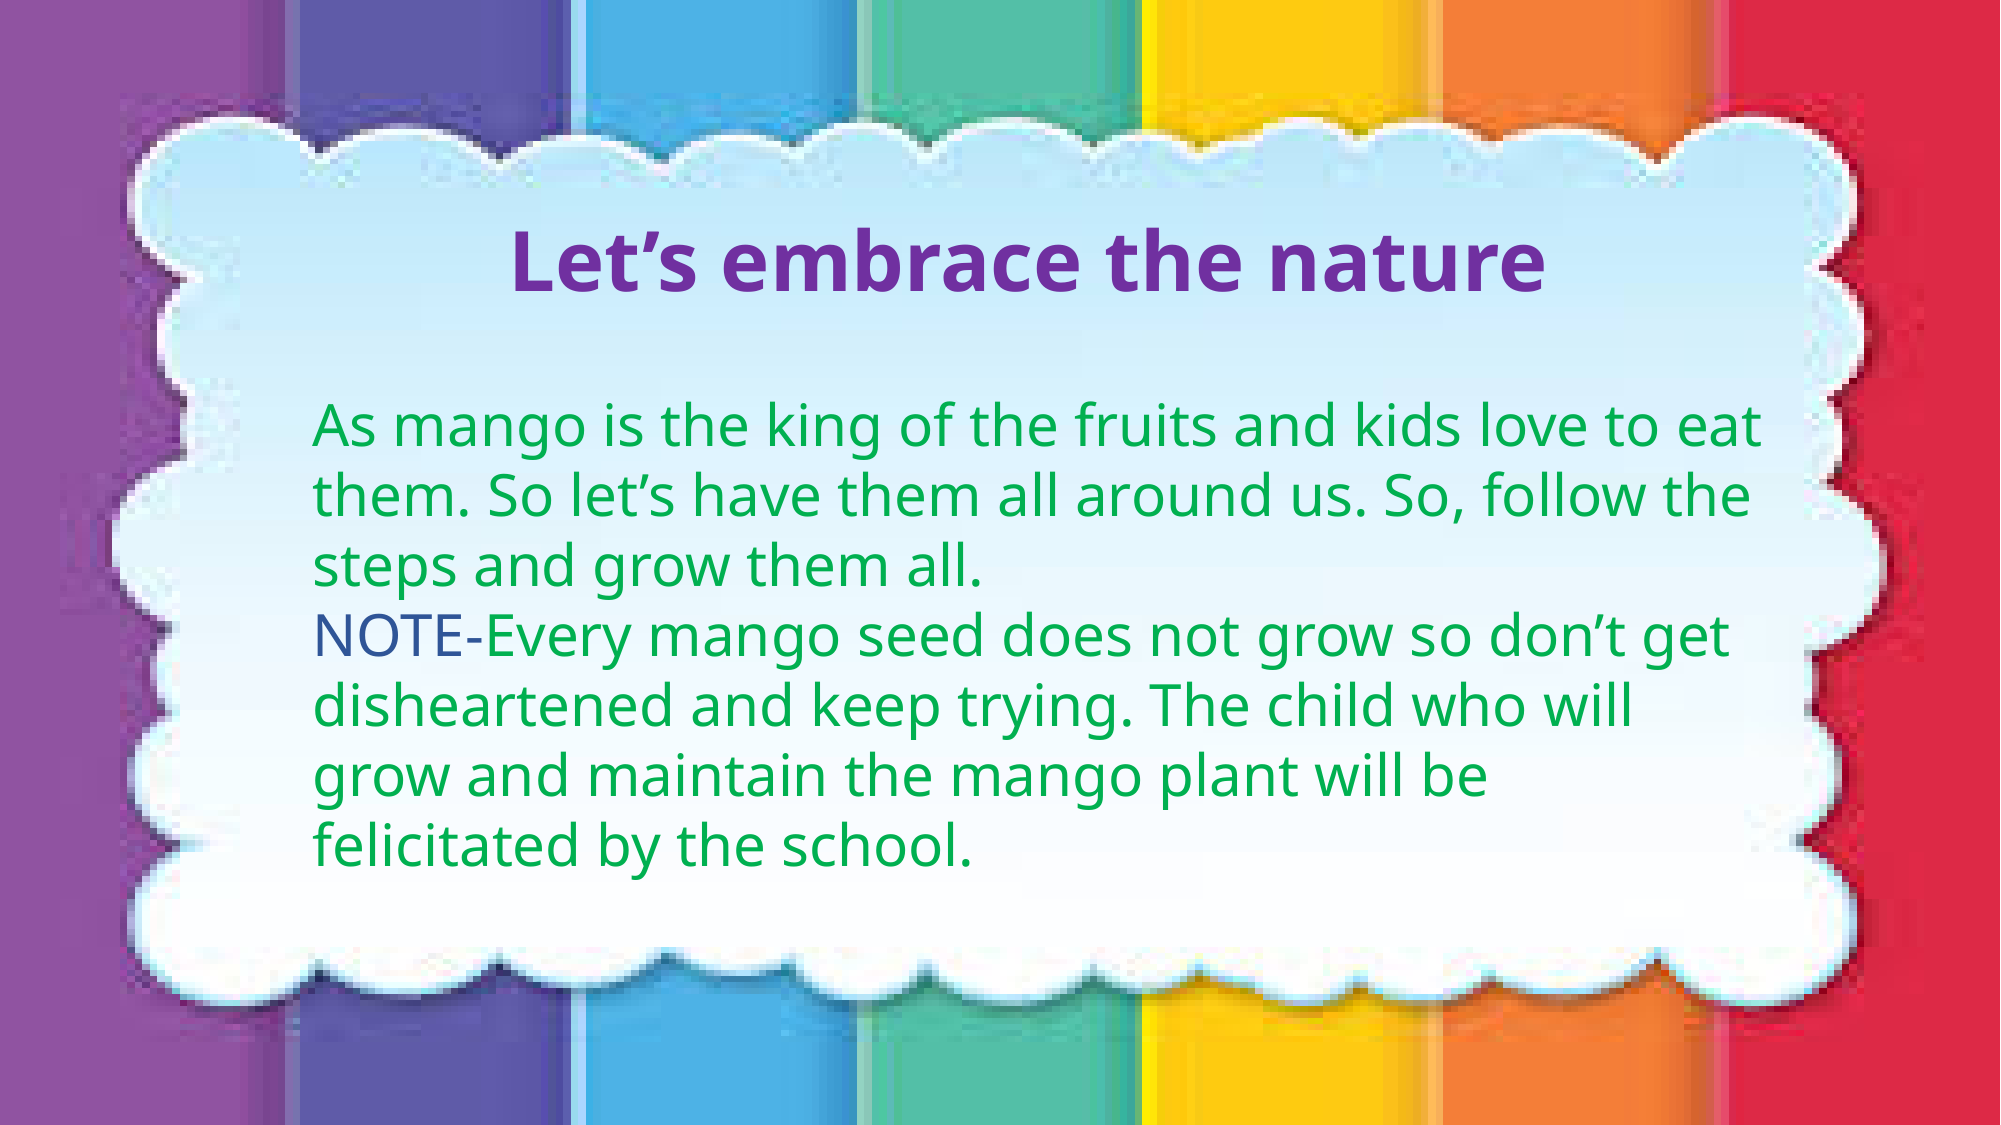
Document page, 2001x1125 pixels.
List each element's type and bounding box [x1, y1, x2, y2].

list [0, 0, 2000, 1125]
